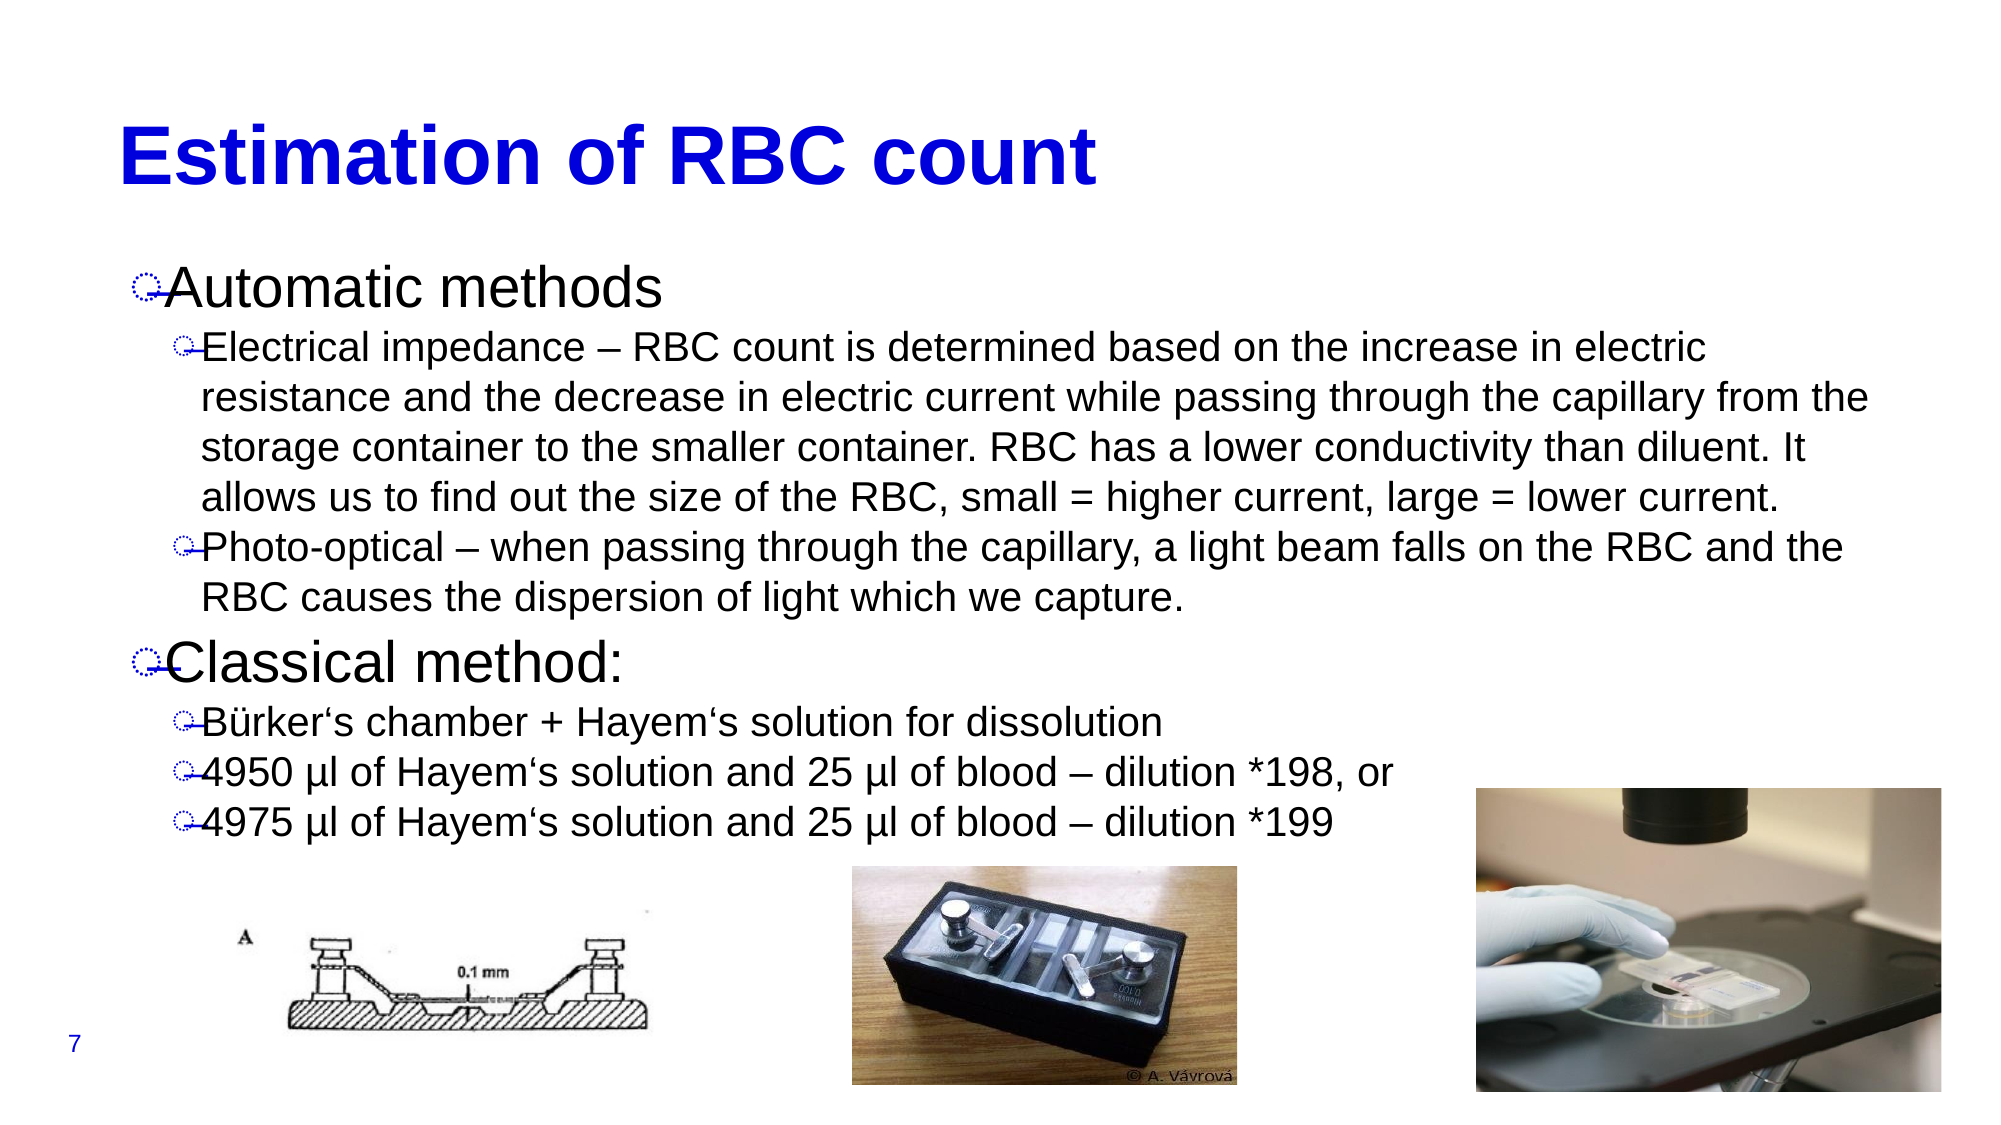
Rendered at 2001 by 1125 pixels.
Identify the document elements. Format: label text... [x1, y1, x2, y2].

slide_number 7 [67, 1021, 110, 1063]
list Automatic methods Electrical impedance – RBC count is determined based on the increase in electric resistance and the decrease in electric current while passing through the capillary from the storage container to the smaller container. RBC has a lower conductivity than diluent. It allows us to find out the size of the RBC, small = higher current, large = lower current. Photo-optical – when passing through the capillary, a light beam falls on the RBC and the RBC causes the dispersion of light which we capture. Classical method: Bürker‘s chamber + Hayem‘s solution for dissolution 4950 µl of Hayem‘s solution and 25 µl of blood – dilution *198, or 4975 µl of Hayem‘s solution and 25 µl of blood – dilution *199 [118, 244, 1883, 924]
text_box [236, 909, 654, 1041]
title Estimation of RBC count [118, 118, 1883, 193]
text_box [852, 866, 1238, 1085]
text_box [1476, 788, 1942, 1092]
